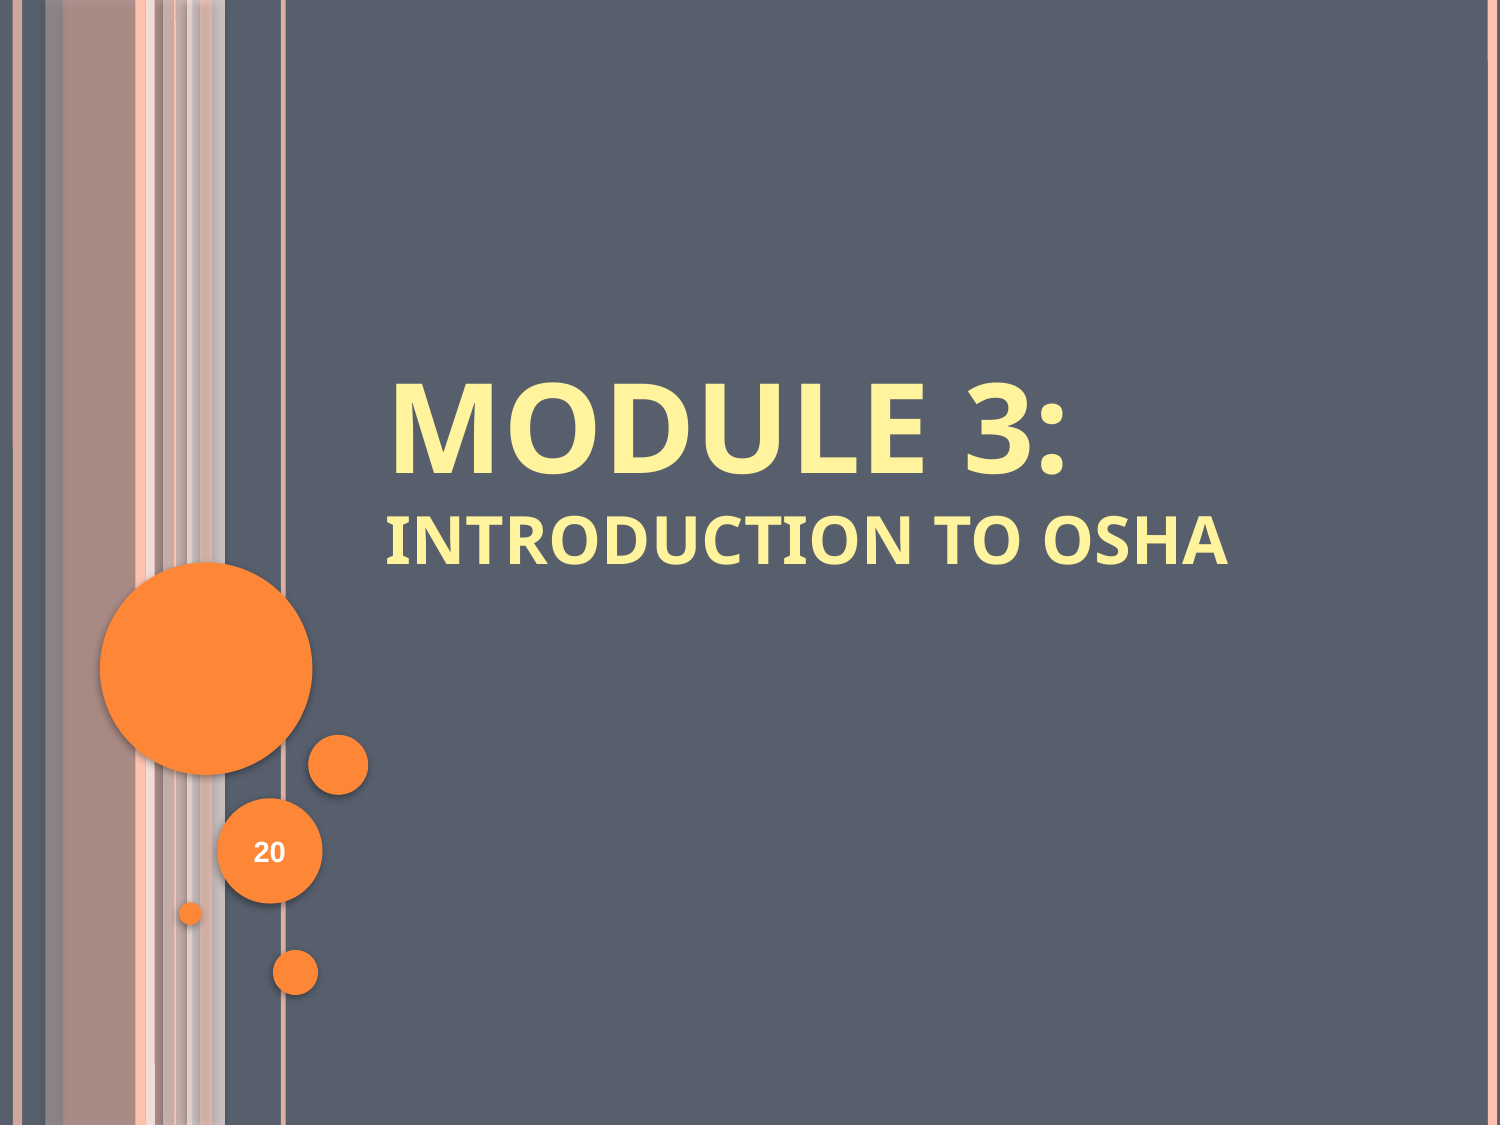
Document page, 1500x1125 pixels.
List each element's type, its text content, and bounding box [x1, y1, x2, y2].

title MODULE 3: Introduction to OSHA [371, 248, 1384, 586]
slide_number 20 [219, 808, 320, 894]
